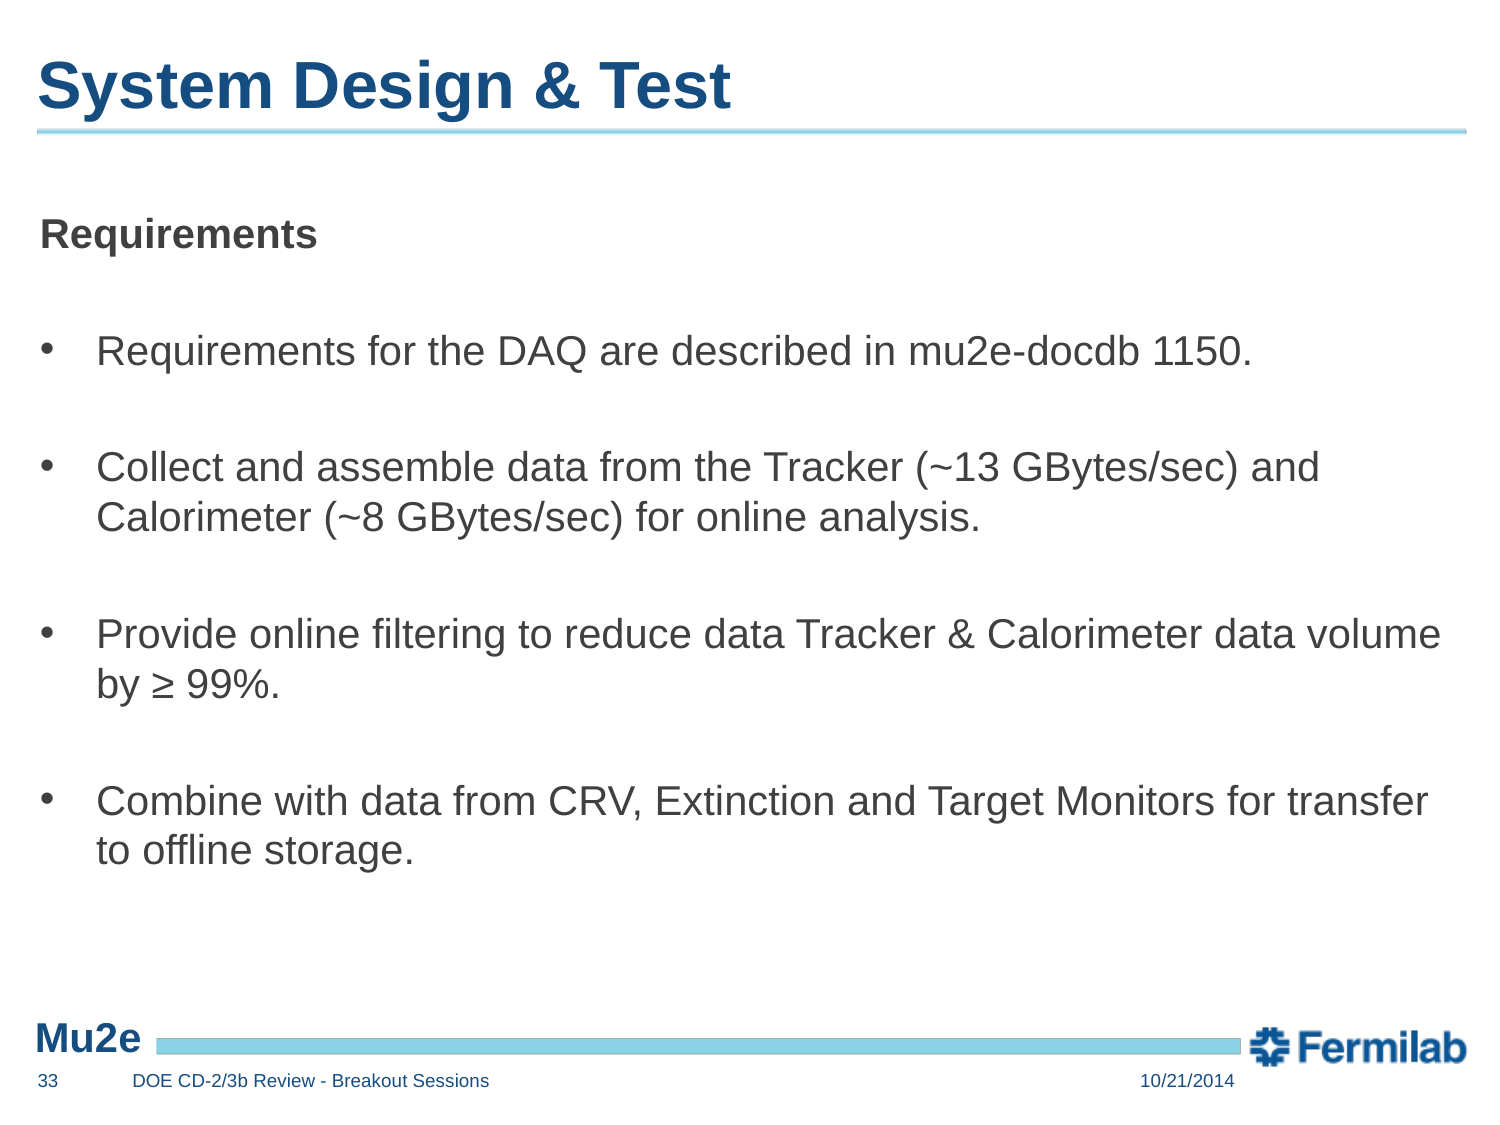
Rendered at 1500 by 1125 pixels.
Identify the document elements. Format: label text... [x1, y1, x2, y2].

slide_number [1058, 1068, 1235, 1109]
title System Design & Test [37, 17, 1463, 123]
slide_number 33 [37, 1068, 111, 1109]
list Requirements Requirements for the DAQ are described in mu2e-docdb 1150. Collect and assemble data from the Tracker (~13 GBytes/sec) and Calorimeter (~8 GBytes/sec) for online analysis. Provide online filtering to reduce data Tracker & Calorimeter data volume by ≥ 99%. Combine with data from CRV, Extinction and Target Monitors for transfer to offline storage. [39, 206, 1463, 965]
footer DOE CD-2/3b Review - Breakout Sessions [132, 1068, 1014, 1109]
